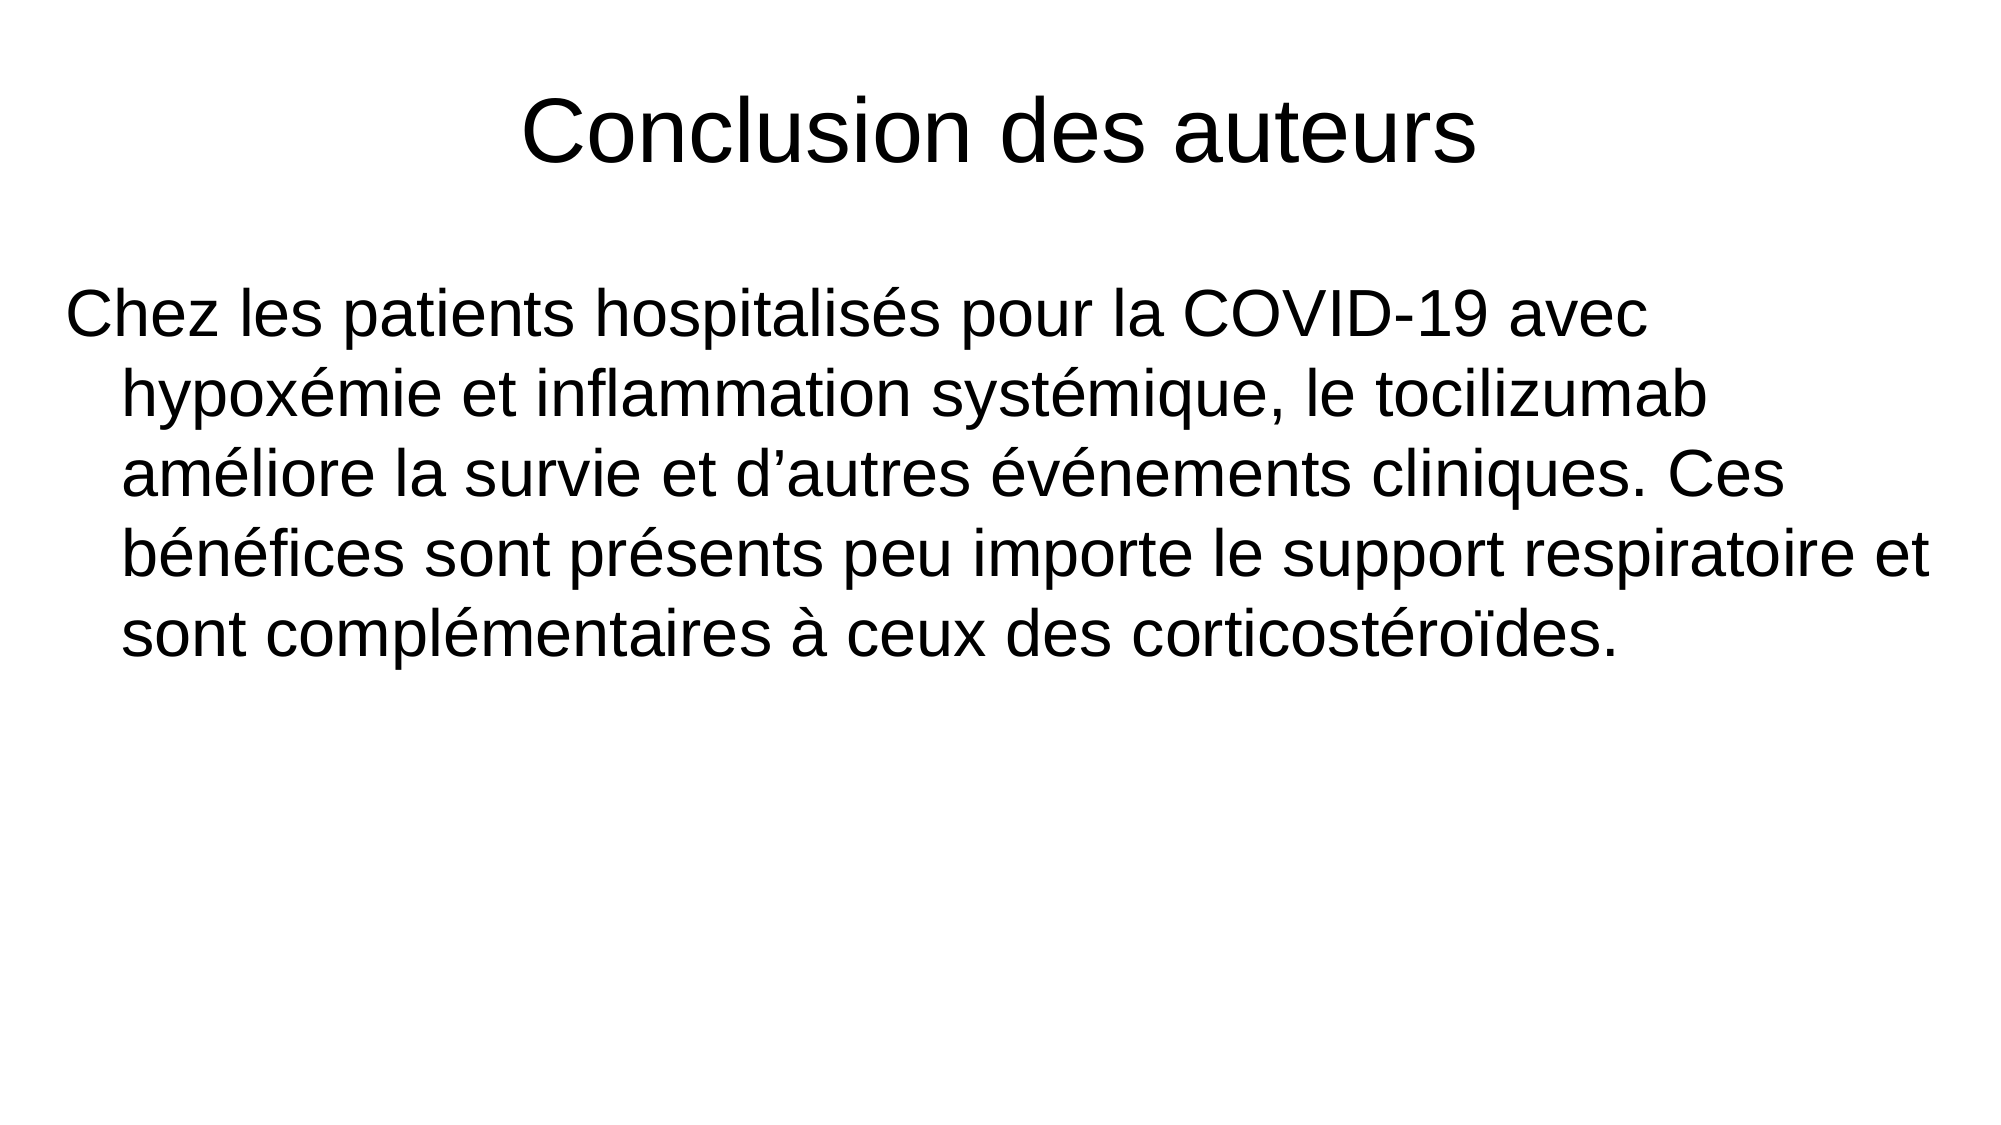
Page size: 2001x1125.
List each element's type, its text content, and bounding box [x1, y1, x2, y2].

title Conclusion des auteurs [49, 31, 1951, 220]
list Chez les patients hospitalisés pour la COVID-19 avec hypoxémie et inflammation systémique, le tocilizumab améliore la survie et d’autres événements cliniques. Ces bénéfices sont présents peu importe le support respiratoire et sont complémentaires à ceux des corticostéroïdes. [49, 262, 1951, 1026]
